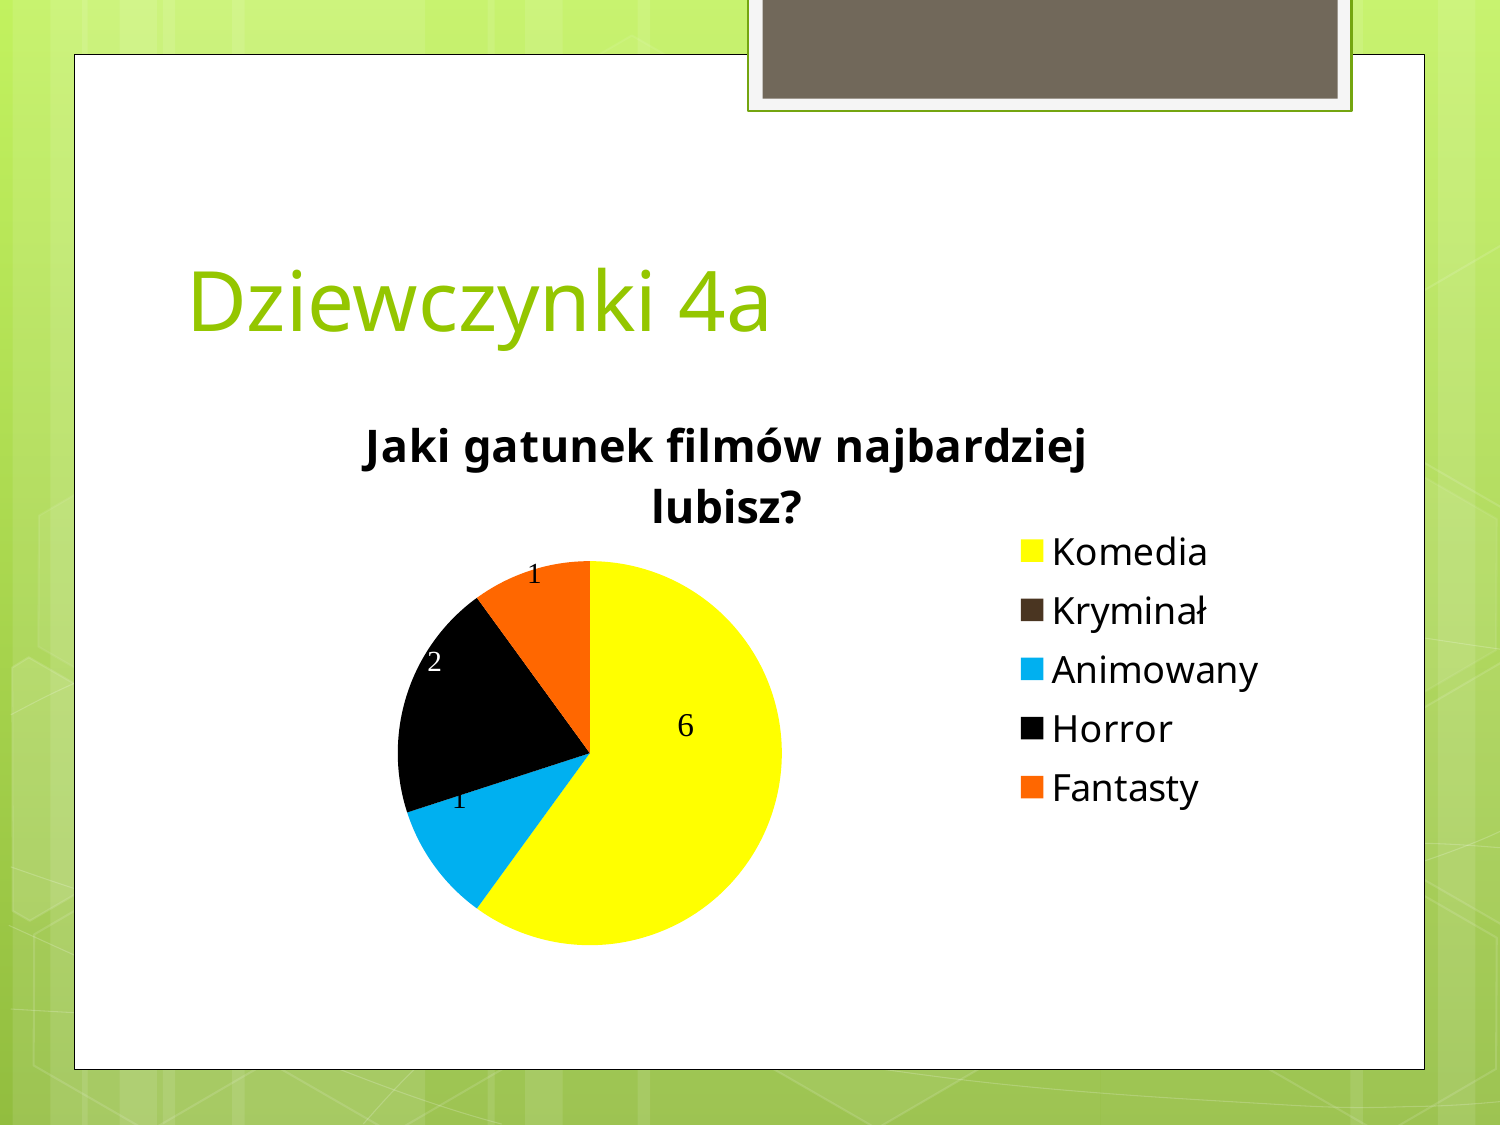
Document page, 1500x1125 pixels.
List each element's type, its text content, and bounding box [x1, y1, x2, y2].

title Dziewczynki 4a [171, 168, 1324, 357]
chart [170, 380, 1284, 957]
